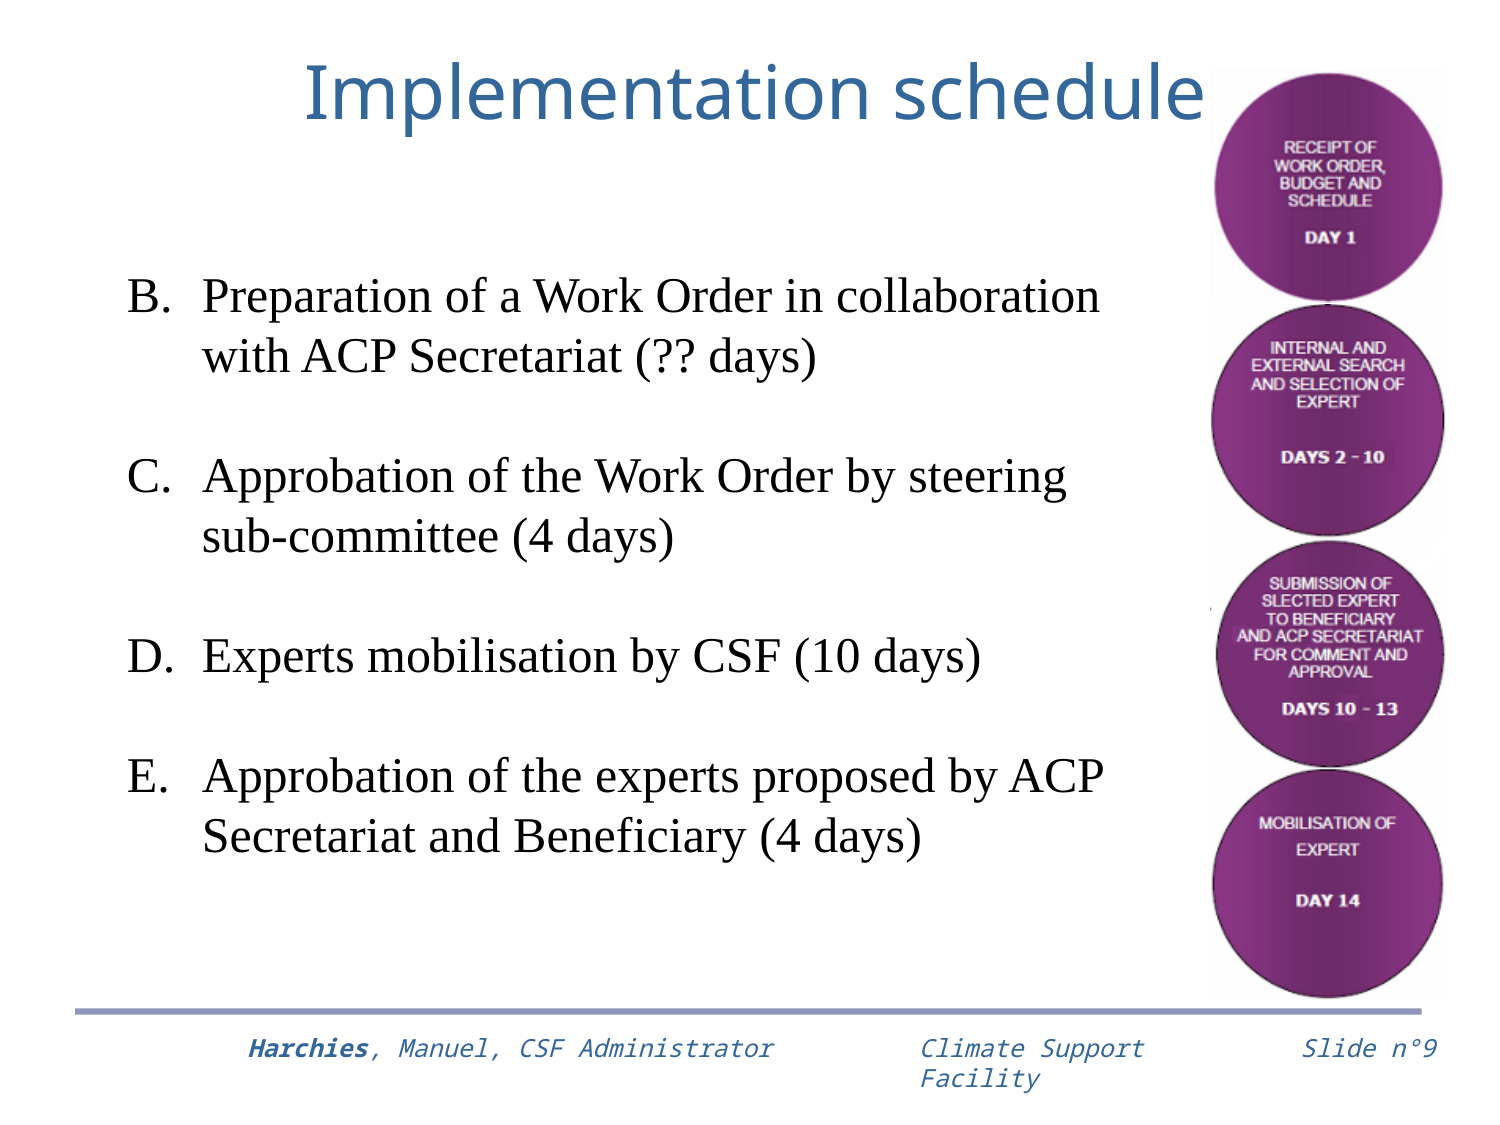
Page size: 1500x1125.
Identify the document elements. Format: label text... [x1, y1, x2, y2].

title Implementation schedule [52, 0, 1460, 184]
picture [1210, 69, 1446, 303]
text_box Preparation of a Work Order in collaboration with ACP Secretariat (?? days) Approbation of the Work Order by steering sub-committee (4 days) Experts mobilisation by CSF (10 days) Approbation of the experts proposed by ACP Secretariat and Beneficiary (4 days) [112, 255, 1152, 871]
picture [1210, 304, 1446, 1000]
slide_number Climate Support Facility [903, 1024, 1226, 1073]
